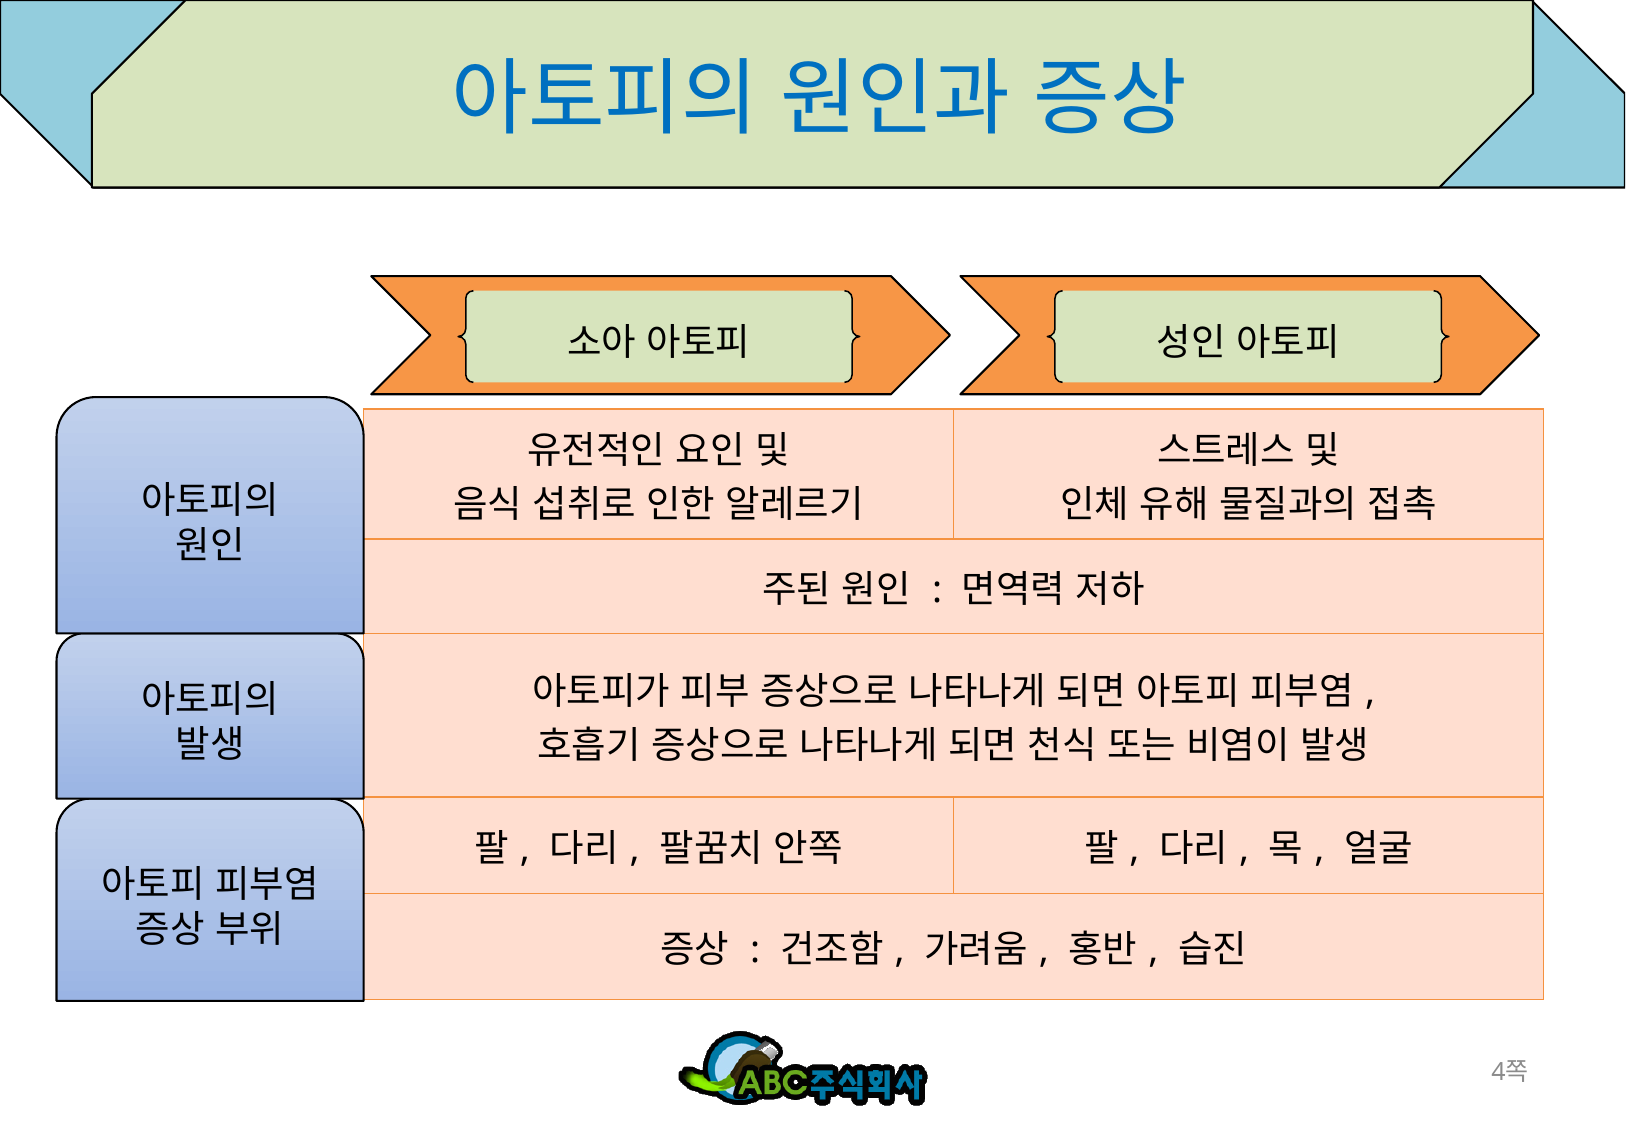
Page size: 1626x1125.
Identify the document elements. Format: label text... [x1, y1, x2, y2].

table_cell 팔, 다리, 목, 얼굴 [954, 798, 1543, 893]
slide_number 4쪽 [1164, 1042, 1544, 1103]
text_box 아토피 피부염 증상 부위 [54, 801, 366, 1003]
title 아토피의 원인과 증상 [88, 0, 1551, 188]
text_box 아토피의 발생 [54, 636, 366, 801]
text_box [958, 274, 1542, 397]
table_header 유전적인 요인 및 음식 섭취로 인한 알레르기 [364, 410, 953, 538]
table_cell 팔, 다리, 팔꿈치 안쪽 [364, 798, 953, 893]
table_cell 주된 원인 : 면역력 저하 [366, 540, 1543, 633]
table_cell 증상 : 건조함, 가려움, 홍반, 습진 [366, 894, 1543, 999]
text_box 소아 아토피 [457, 289, 861, 384]
text_box 성인 아토피 [1046, 289, 1450, 384]
table_header 스트레스 및 인체 유해 물질과의 접촉 [954, 410, 1543, 538]
table_cell 아토피가 피부 증상으로 나타나게 되면 아토피 피부염, 호흡기 증상으로 나타나게 되면 천식 또는 비염이 발생 [364, 634, 1543, 796]
text_box [369, 274, 953, 397]
picture [667, 1023, 935, 1111]
text_box 아토피의 원인 [54, 394, 366, 636]
